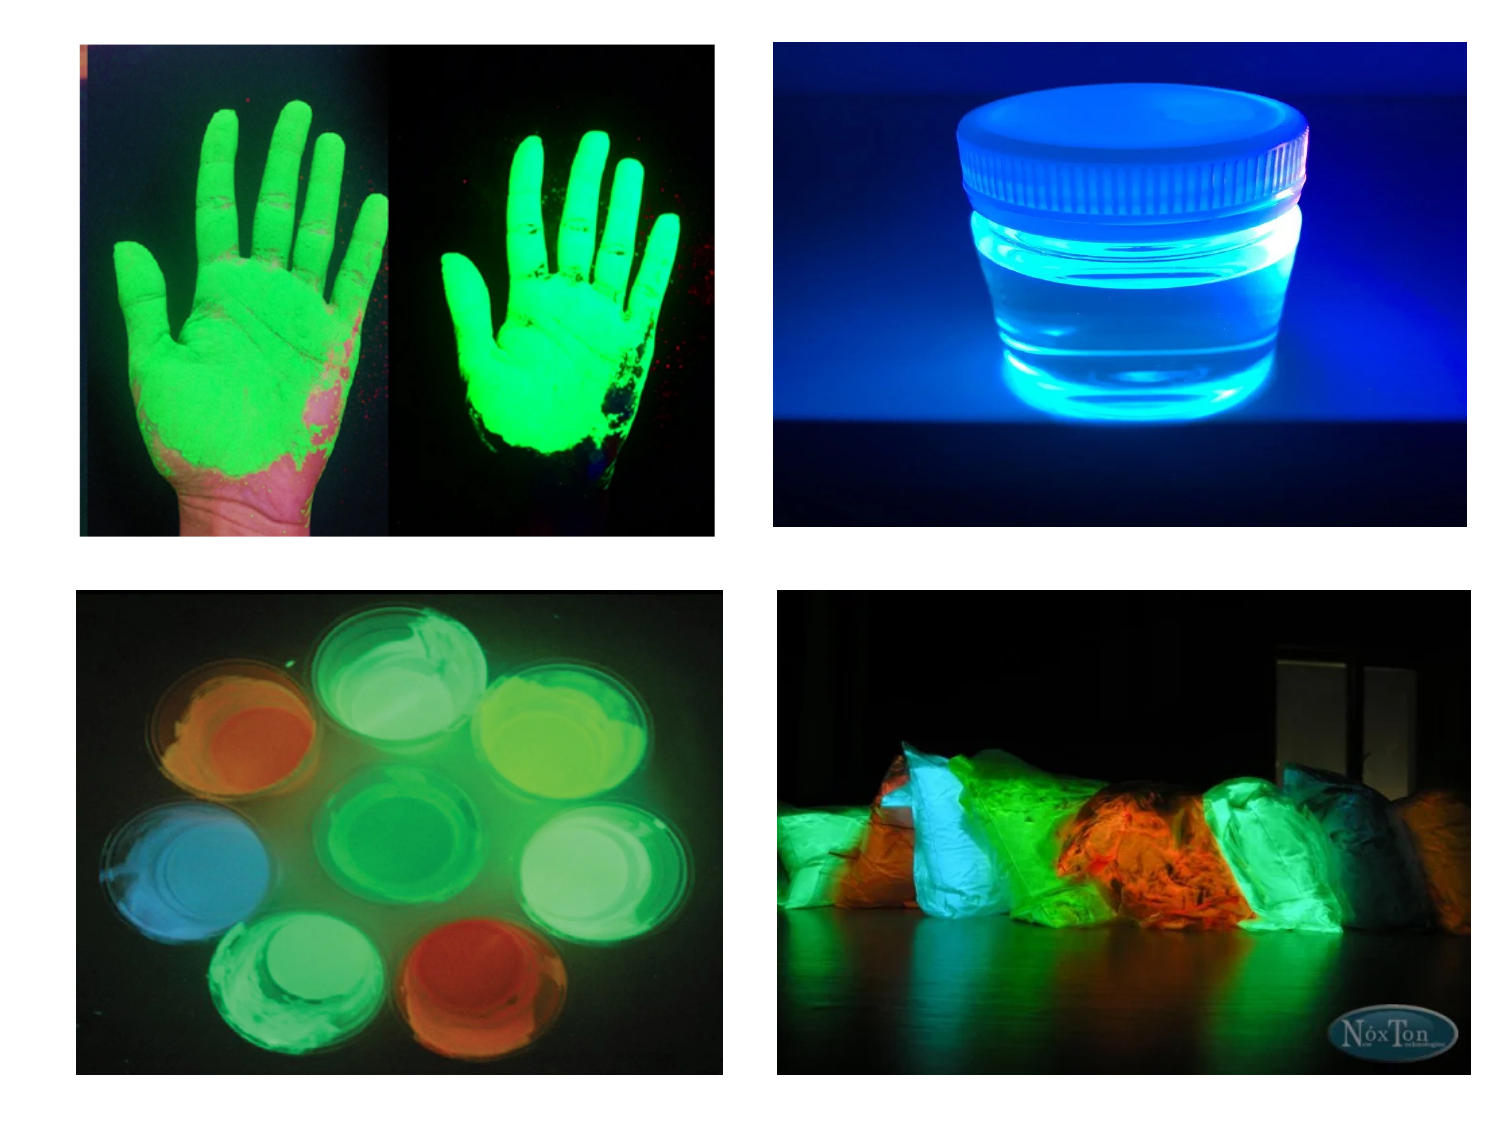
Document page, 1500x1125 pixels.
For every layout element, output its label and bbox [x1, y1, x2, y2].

picture [777, 590, 1471, 1076]
picture [76, 590, 723, 1076]
picture [76, 42, 723, 551]
picture [773, 42, 1467, 528]
